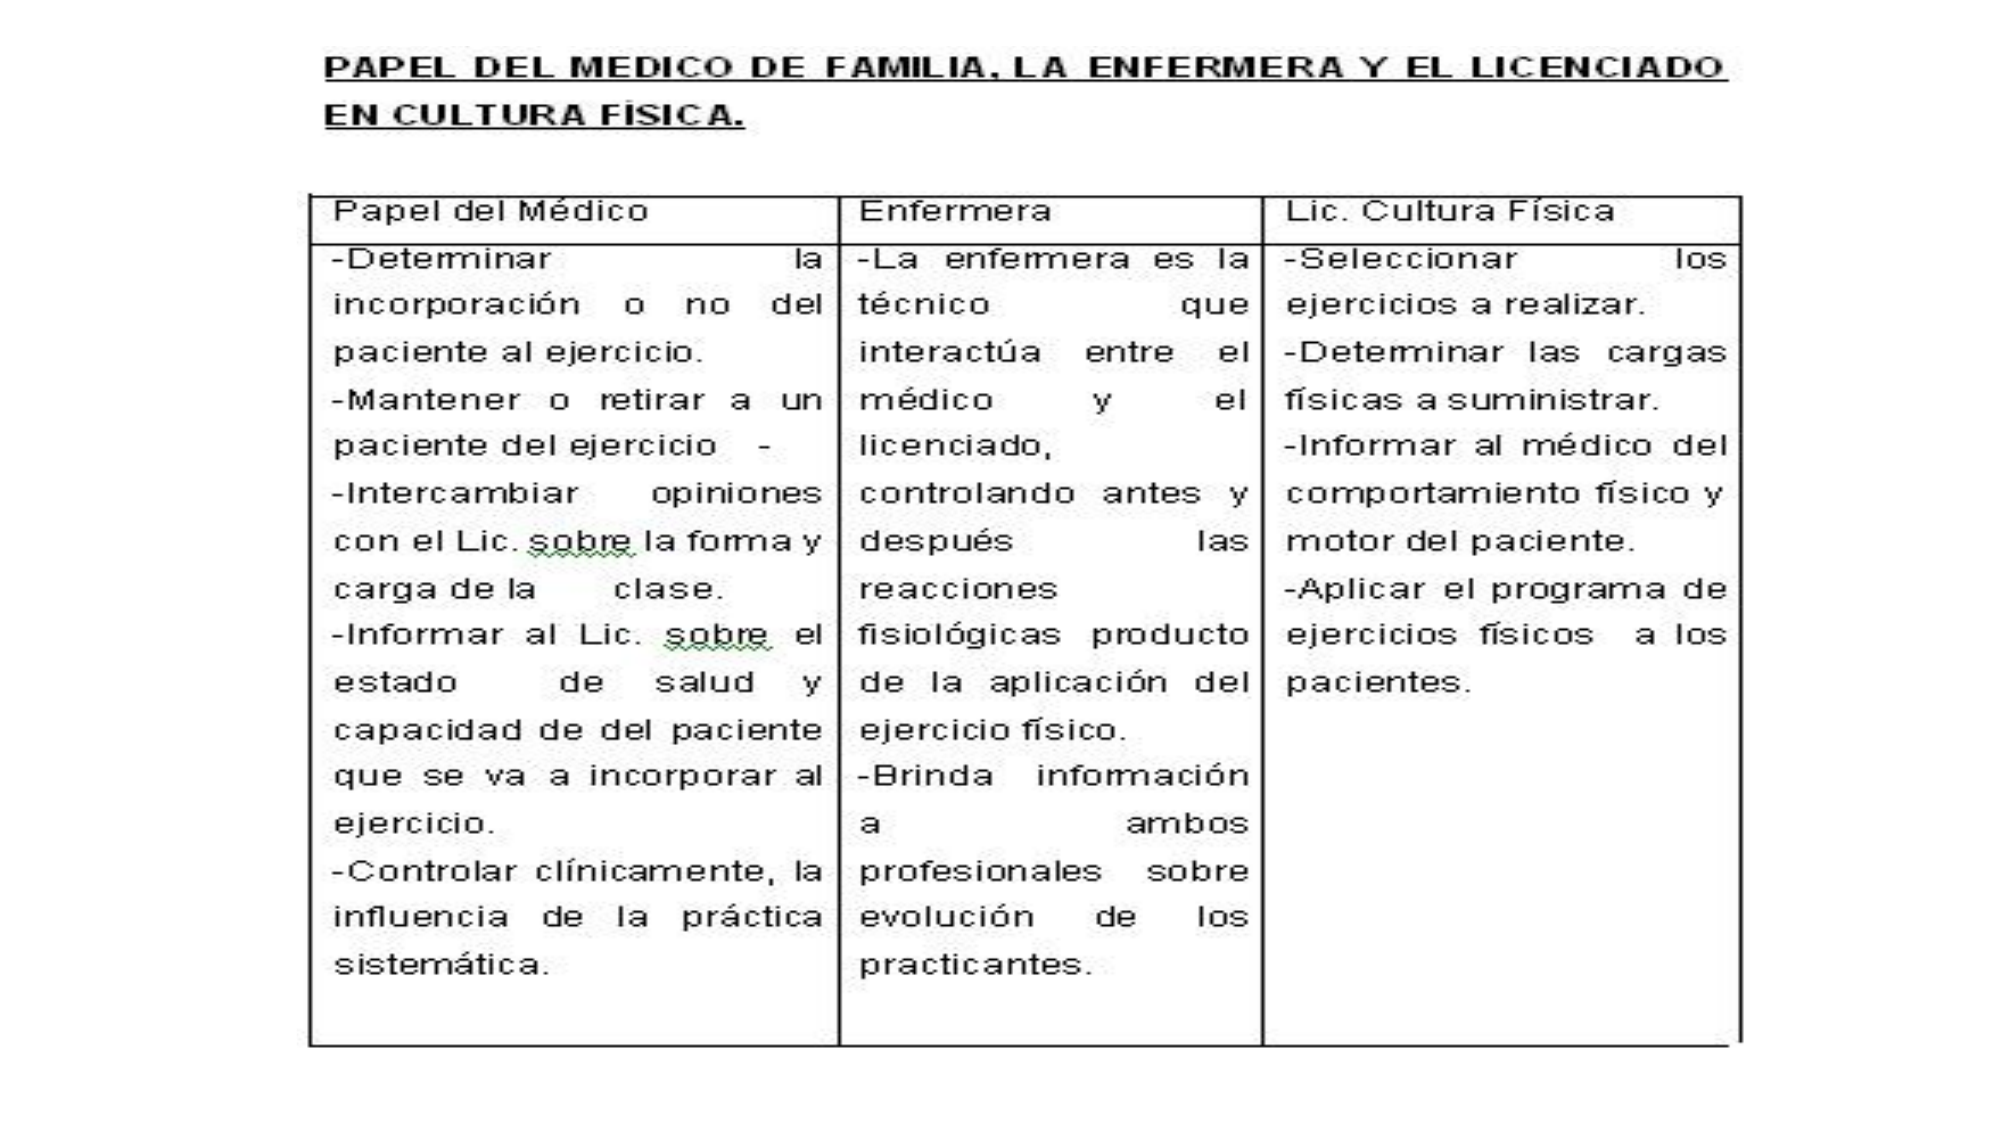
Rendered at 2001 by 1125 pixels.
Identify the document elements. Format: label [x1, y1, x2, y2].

picture [296, 46, 1750, 1055]
